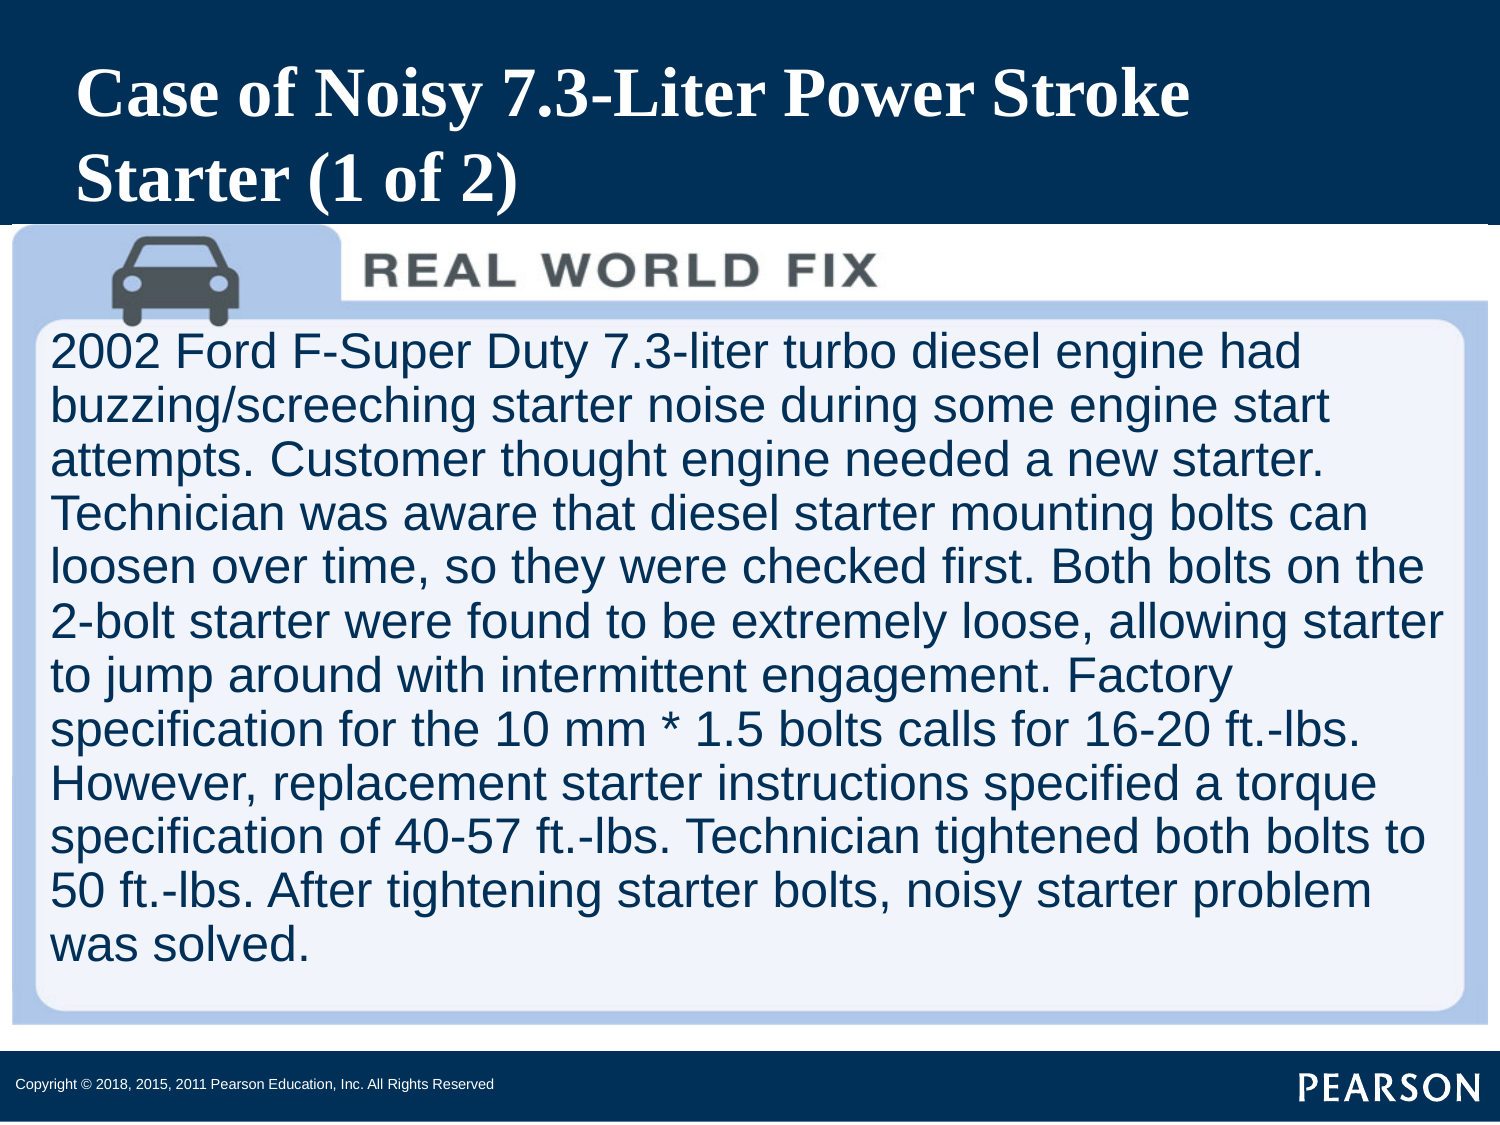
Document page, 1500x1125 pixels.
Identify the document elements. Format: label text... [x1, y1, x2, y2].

picture [12, 224, 1488, 1026]
title Case of Noisy 7.3-Liter Power Stroke Starter (1 of 2) [75, 35, 1425, 216]
